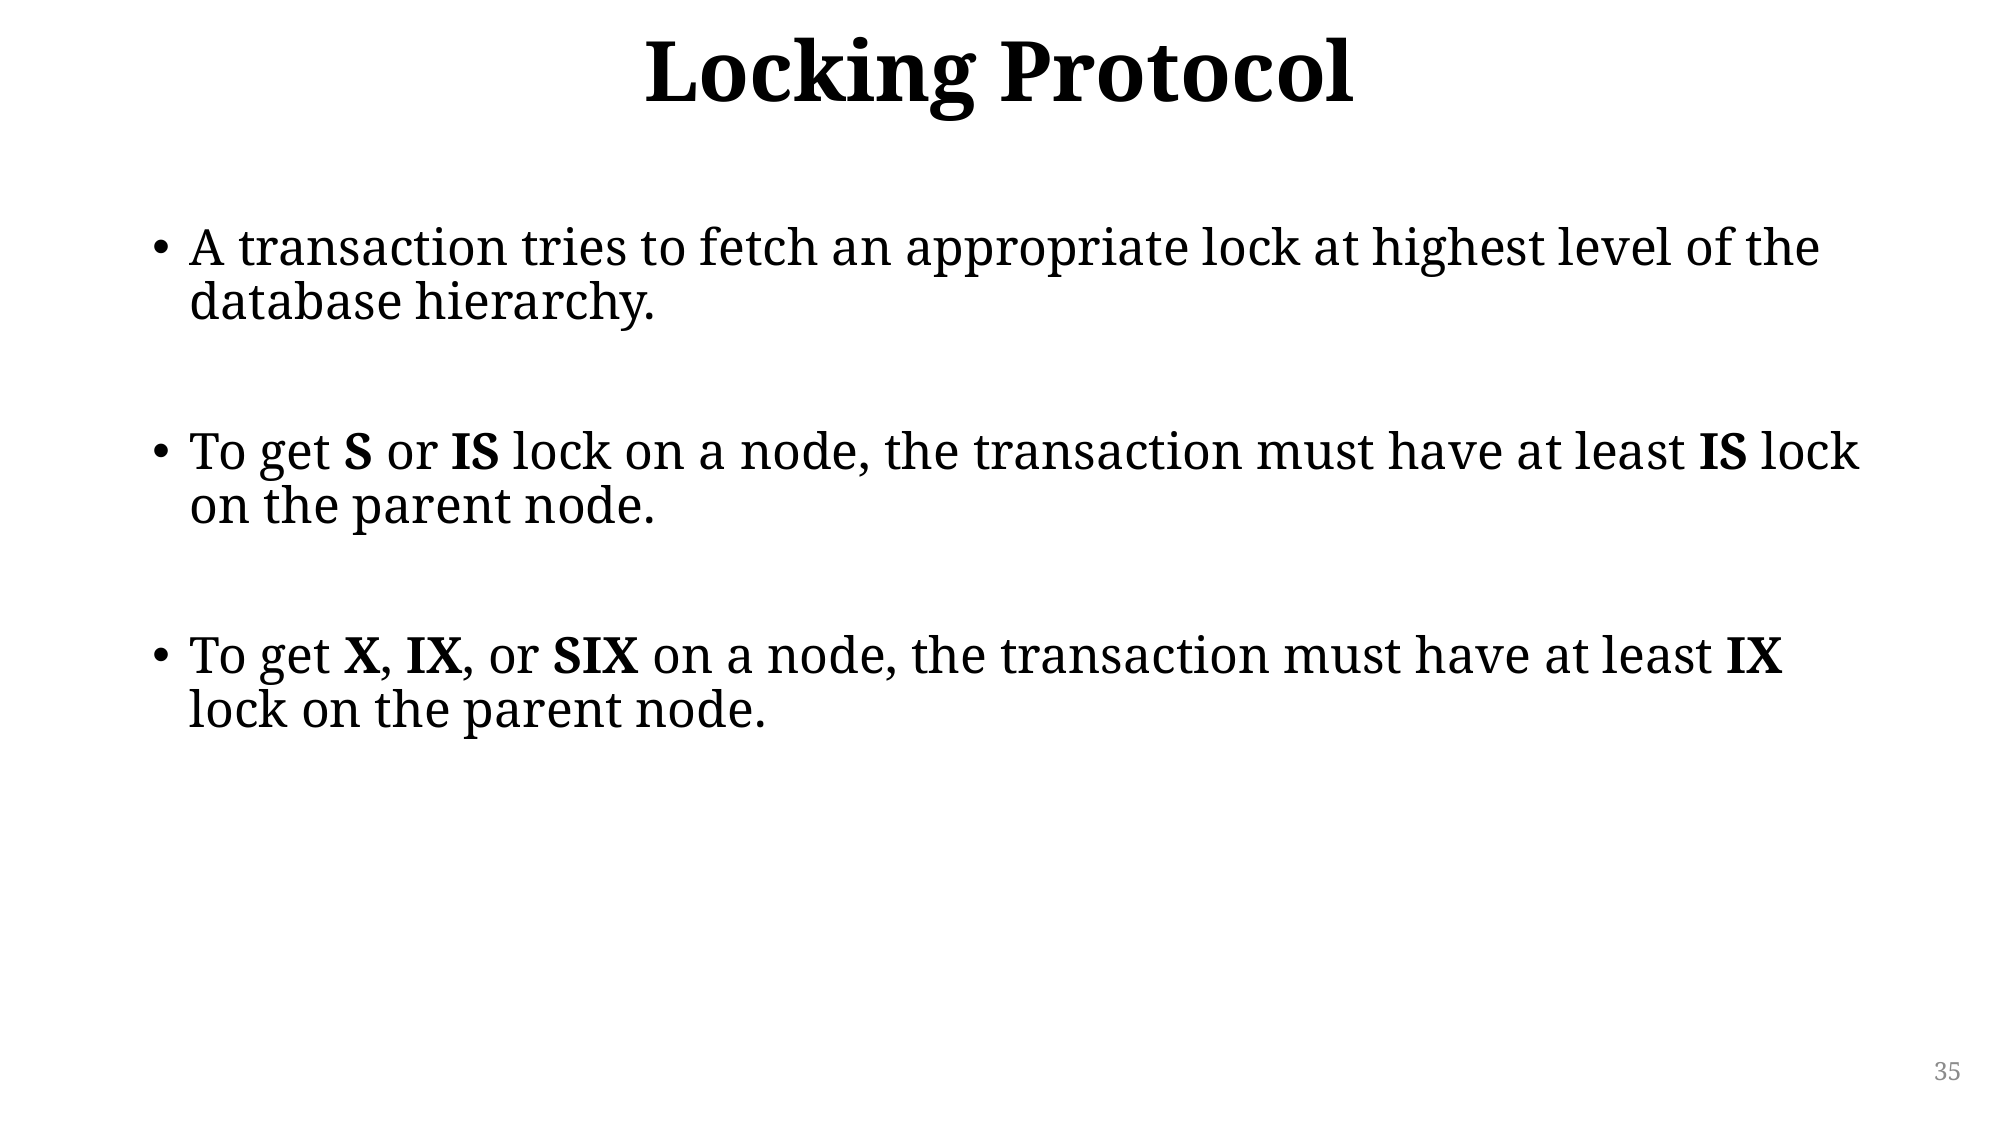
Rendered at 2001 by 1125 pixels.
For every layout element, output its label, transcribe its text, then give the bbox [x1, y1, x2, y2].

list A transaction tries to fetch an appropriate lock at highest level of the database hierarchy. To get S or IS lock on a node, the transaction must have at least IS lock on the parent node. To get X, IX, or SIX on a node, the transaction must have at least IX lock on the parent node. [137, 215, 1876, 965]
title Locking Protocol [137, 0, 1863, 149]
slide_number 35 [1526, 1042, 1977, 1103]
